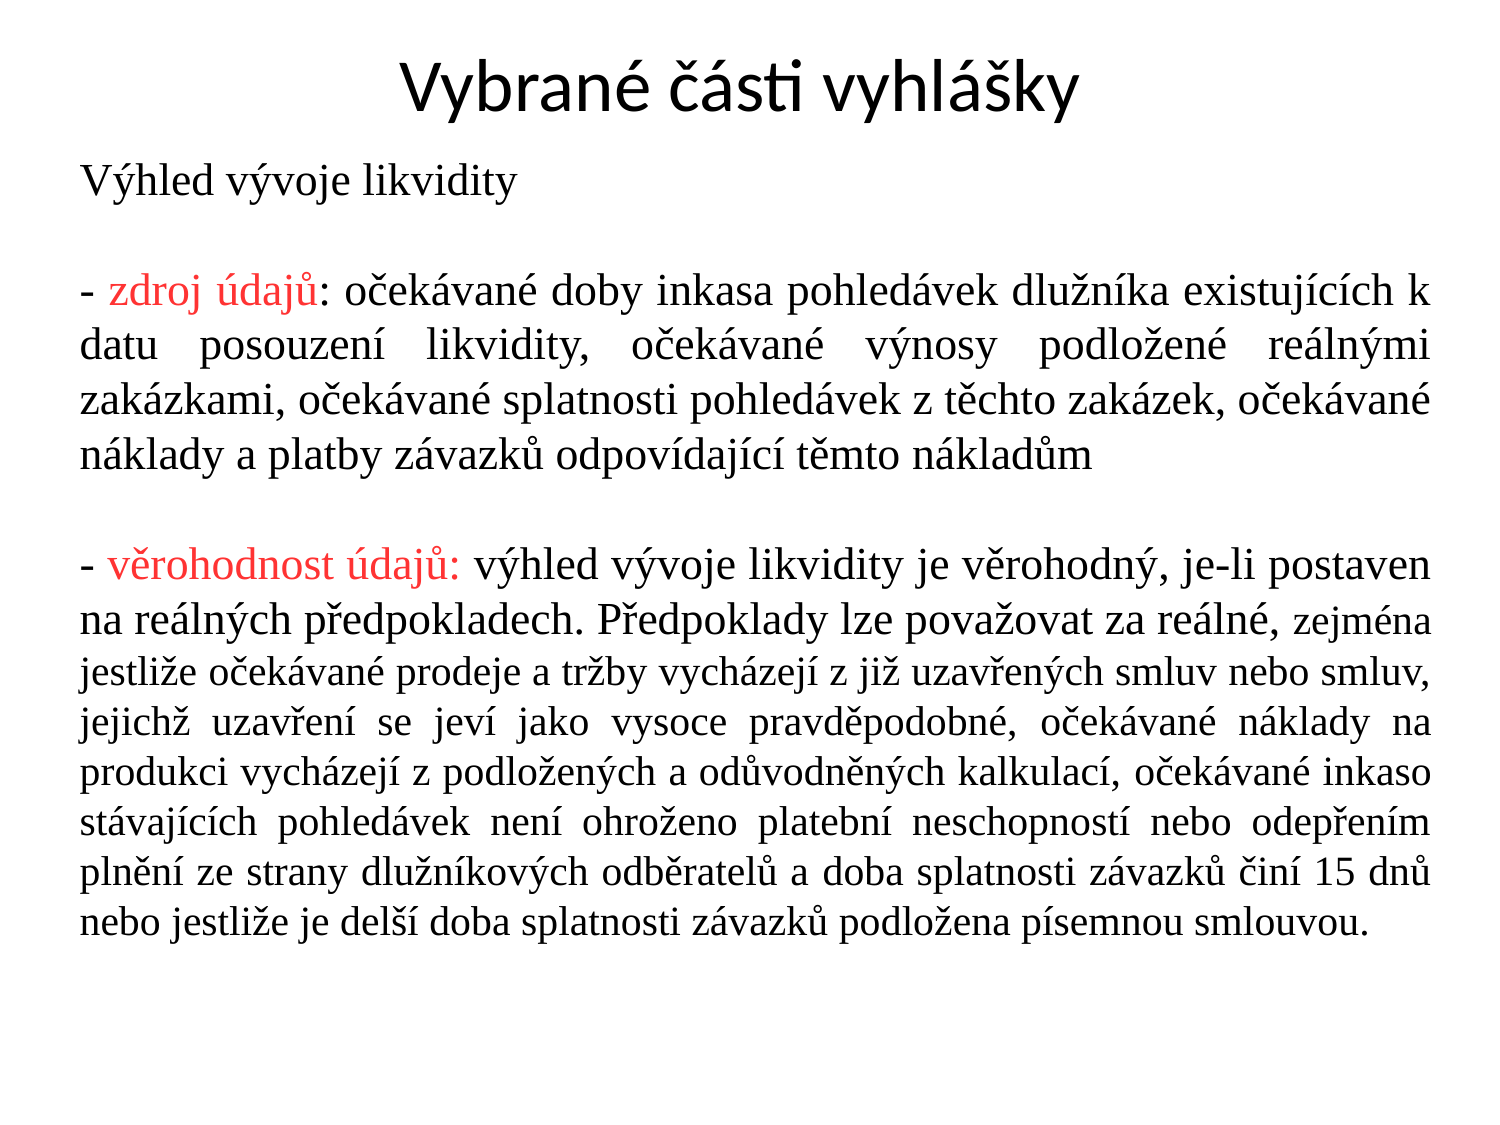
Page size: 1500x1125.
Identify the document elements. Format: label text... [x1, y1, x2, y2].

text_box Vybrané části vyhlášky [75, 45, 1406, 118]
text_box Výhled vývoje likvidity - zdroj údajů: očekávané doby inkasa pohledávek dlužníka existujících k datu posouzení likvidity, očekávané výnosy podložené reálnými zakázkami, očekávané splatnosti pohledávek z těchto zakázek, očekávané náklady a platby závazků odpovídající těmto nákladům - věrohodnost údajů: výhled vývoje likvidity je věrohodný, je-li postaven na reálných předpokladech. Předpoklady lze považovat za reálné, zejména jestliže očekávané prodeje a tržby vycházejí z již uzavřených smluv nebo smluv, jejichž uzavření se jeví jako vysoce pravděpodobné, očekávané náklady na produkci vycházejí z podložených a odůvodněných kalkulací, očekávané inkaso stávajících pohledávek není ohroženo platební neschopností nebo odepřením plnění ze strany dlužníkových odběratelů a doba splatnosti závazků činí 15 dnů nebo jestliže je delší doba splatnosti závazků podložena písemnou smlouvou. [64, 141, 1447, 1087]
